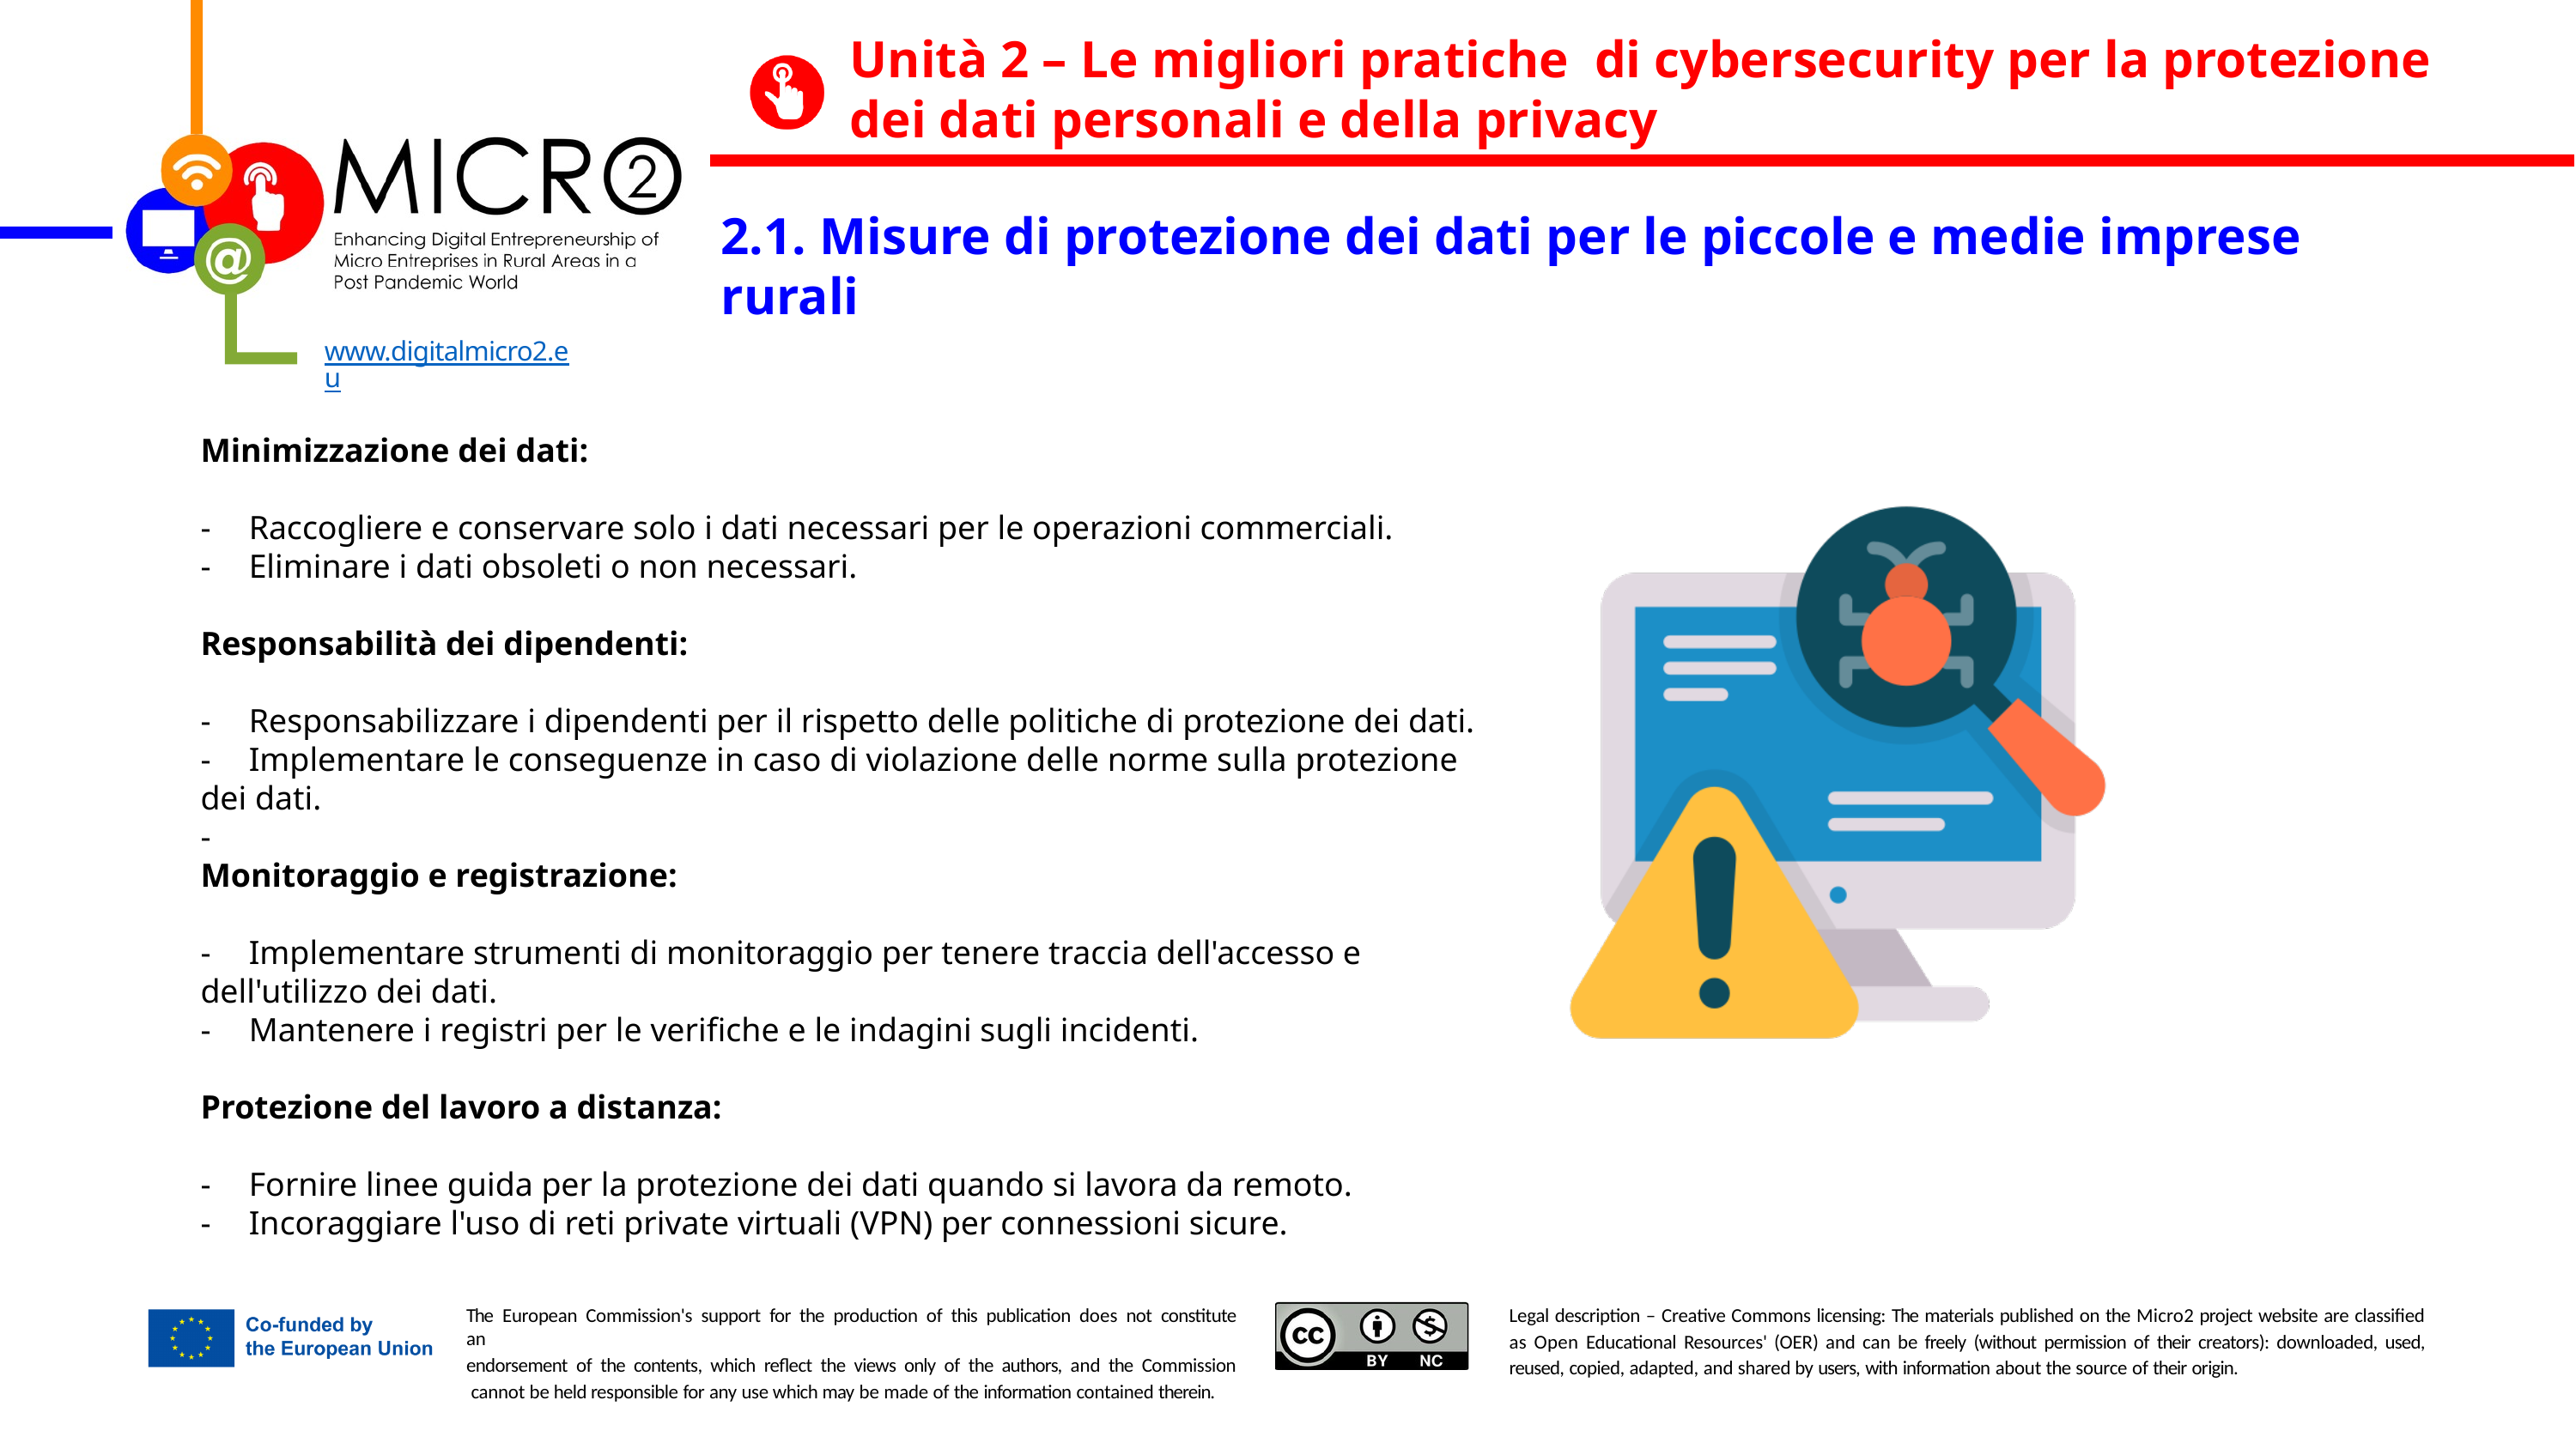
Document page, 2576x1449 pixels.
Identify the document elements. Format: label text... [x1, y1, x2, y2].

picture [1275, 1301, 1469, 1370]
picture [144, 1306, 454, 1371]
picture [1553, 488, 2123, 1058]
text_box Unità 2 – Le migliori pratiche di cybersecurity per la protezione dei dati personali e della privacy [836, 21, 2512, 155]
picture [112, 98, 710, 323]
picture [738, 48, 829, 137]
text_box Minimizzazione dei dati: Raccogliere e conservare solo i dati necessari per le operazioni commerciali. Eliminare i dati obsoleti o non necessari. Responsabilità dei dipendenti: Responsabilizzare i dipendenti per il rispetto delle politiche di protezione dei dati. Implementare le conseguenze in caso di violazione delle norme sulla protezione dei dati. Monitoraggio e registrazione: Implementare strumenti di monitoraggio per tenere traccia dell'accesso e dell'utilizzo dei dati. Mantenere i registri per le verifiche e le indagini sugli incidenti. Protezione del lavoro a distanza: Fornire linee guida per la protezione dei dati quando si lavora da remoto. Incoraggiare l'uso di reti private virtuali (VPN) per connessioni sicure. [187, 423, 1793, 1287]
text_box 2.1. Misure di protezione dei dati per le piccole e medie imprese rurali [708, 198, 2351, 331]
